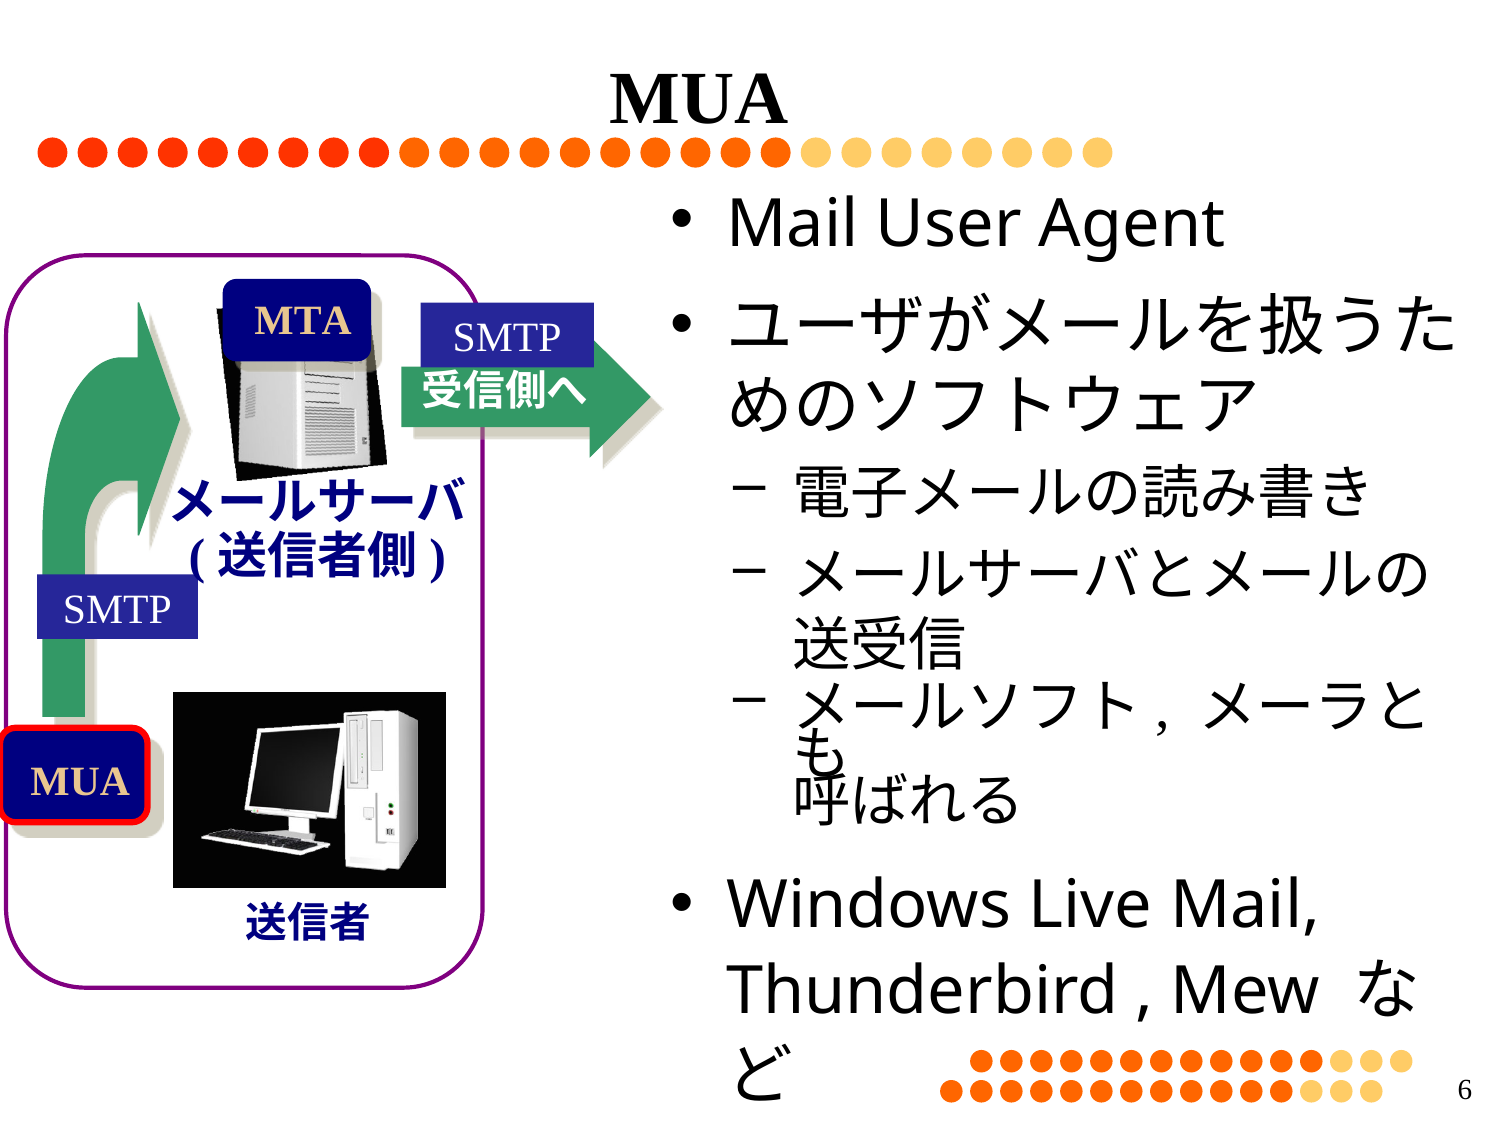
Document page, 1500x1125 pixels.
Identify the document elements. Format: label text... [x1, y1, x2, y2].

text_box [0, 255, 650, 988]
list Mail User Agent ユーザがメールを扱うためのソフトウェア 電子メールの読み書き メールサーバとメールの送受信 メールソフト, メーラとも 呼ばれる Windows Live Mail, Thunderbird , Mew など [655, 196, 1500, 1000]
slide_number 5 [1174, 1062, 1488, 1101]
title MUA [52, 30, 1361, 172]
